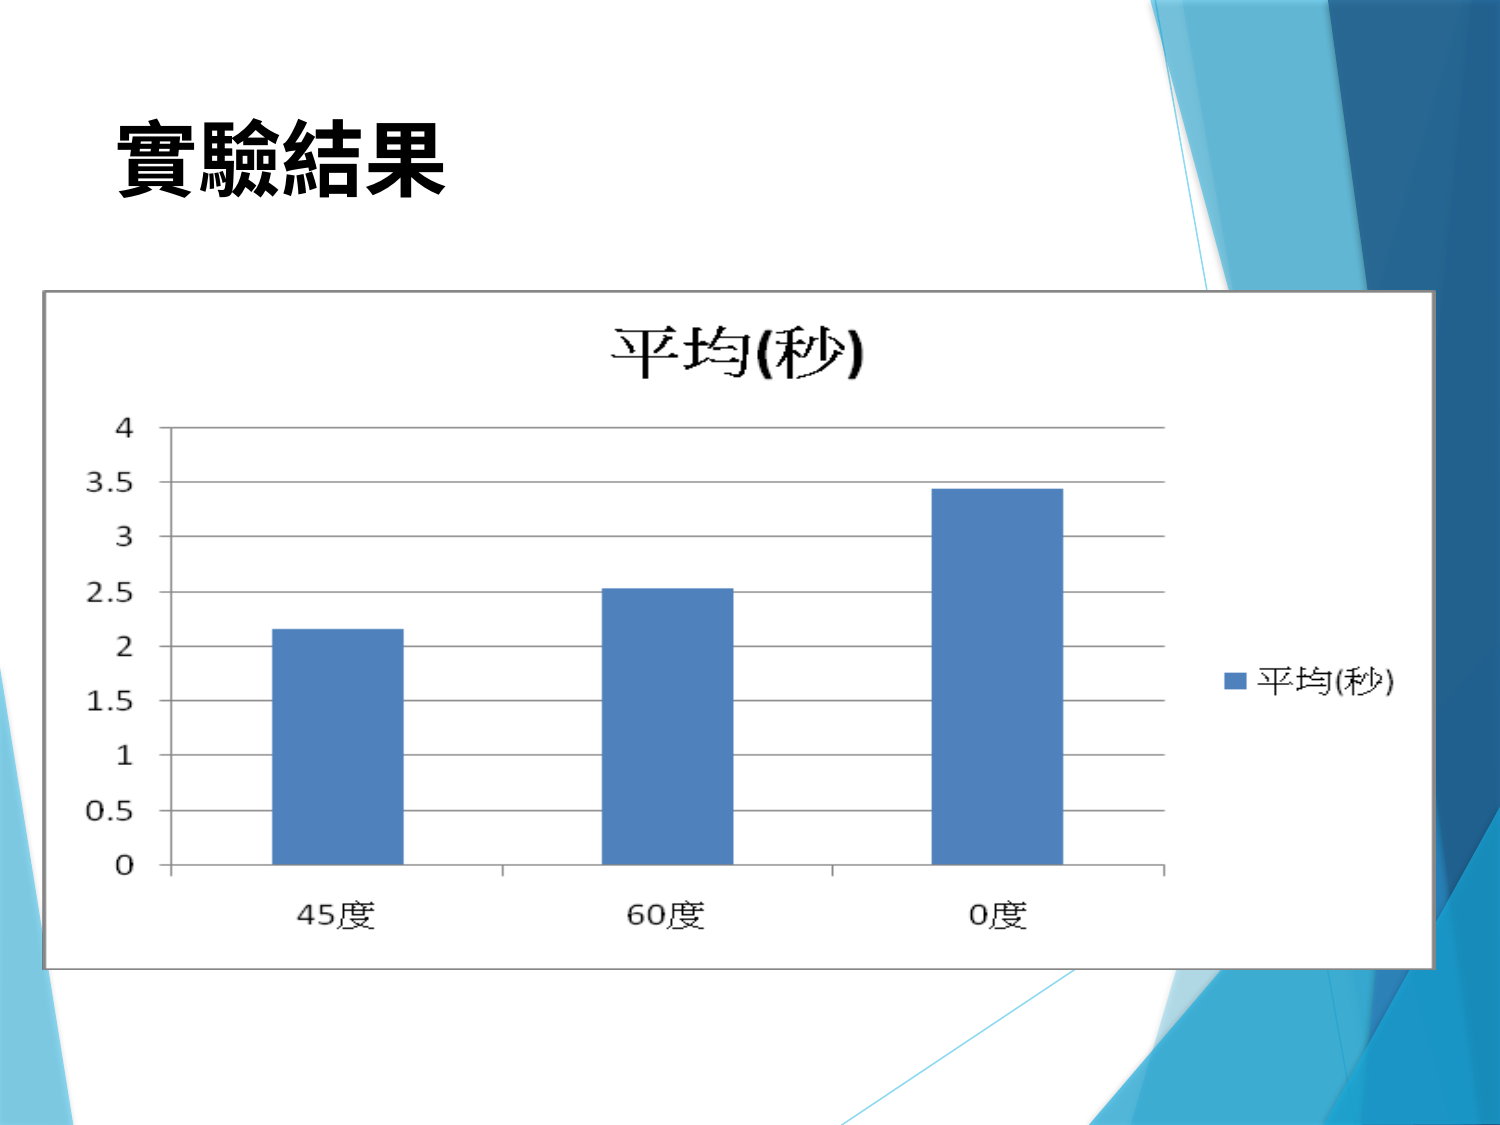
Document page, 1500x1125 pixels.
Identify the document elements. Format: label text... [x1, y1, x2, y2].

picture [40, 290, 1436, 970]
title 實驗結果 [99, 99, 1142, 289]
